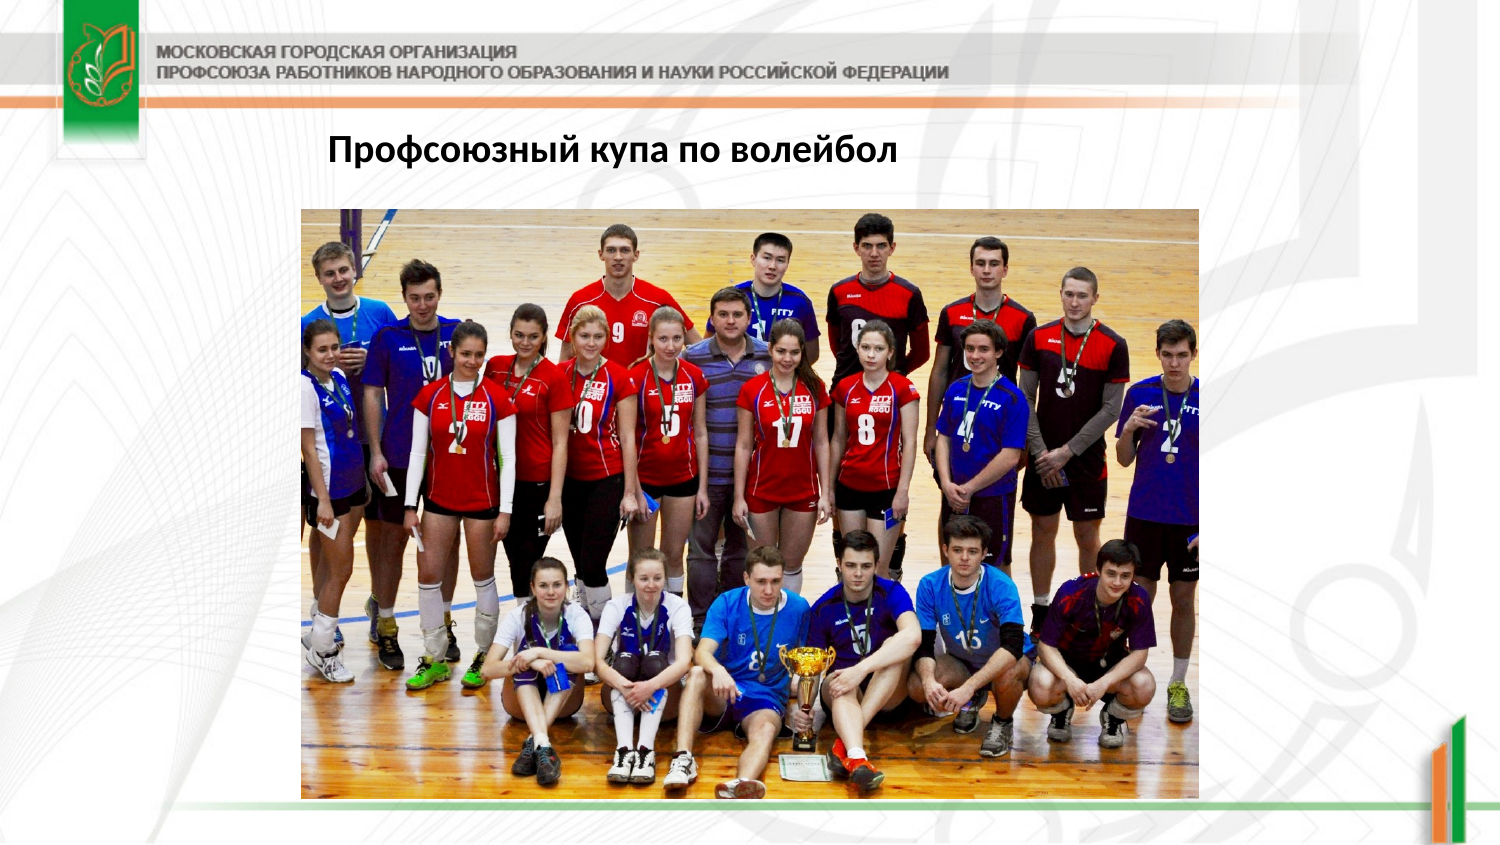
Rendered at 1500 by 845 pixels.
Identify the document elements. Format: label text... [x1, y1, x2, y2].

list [300, 209, 1199, 799]
list Профсоюзный купа по волейбол [312, 115, 1058, 208]
picture [0, 0, 1500, 845]
